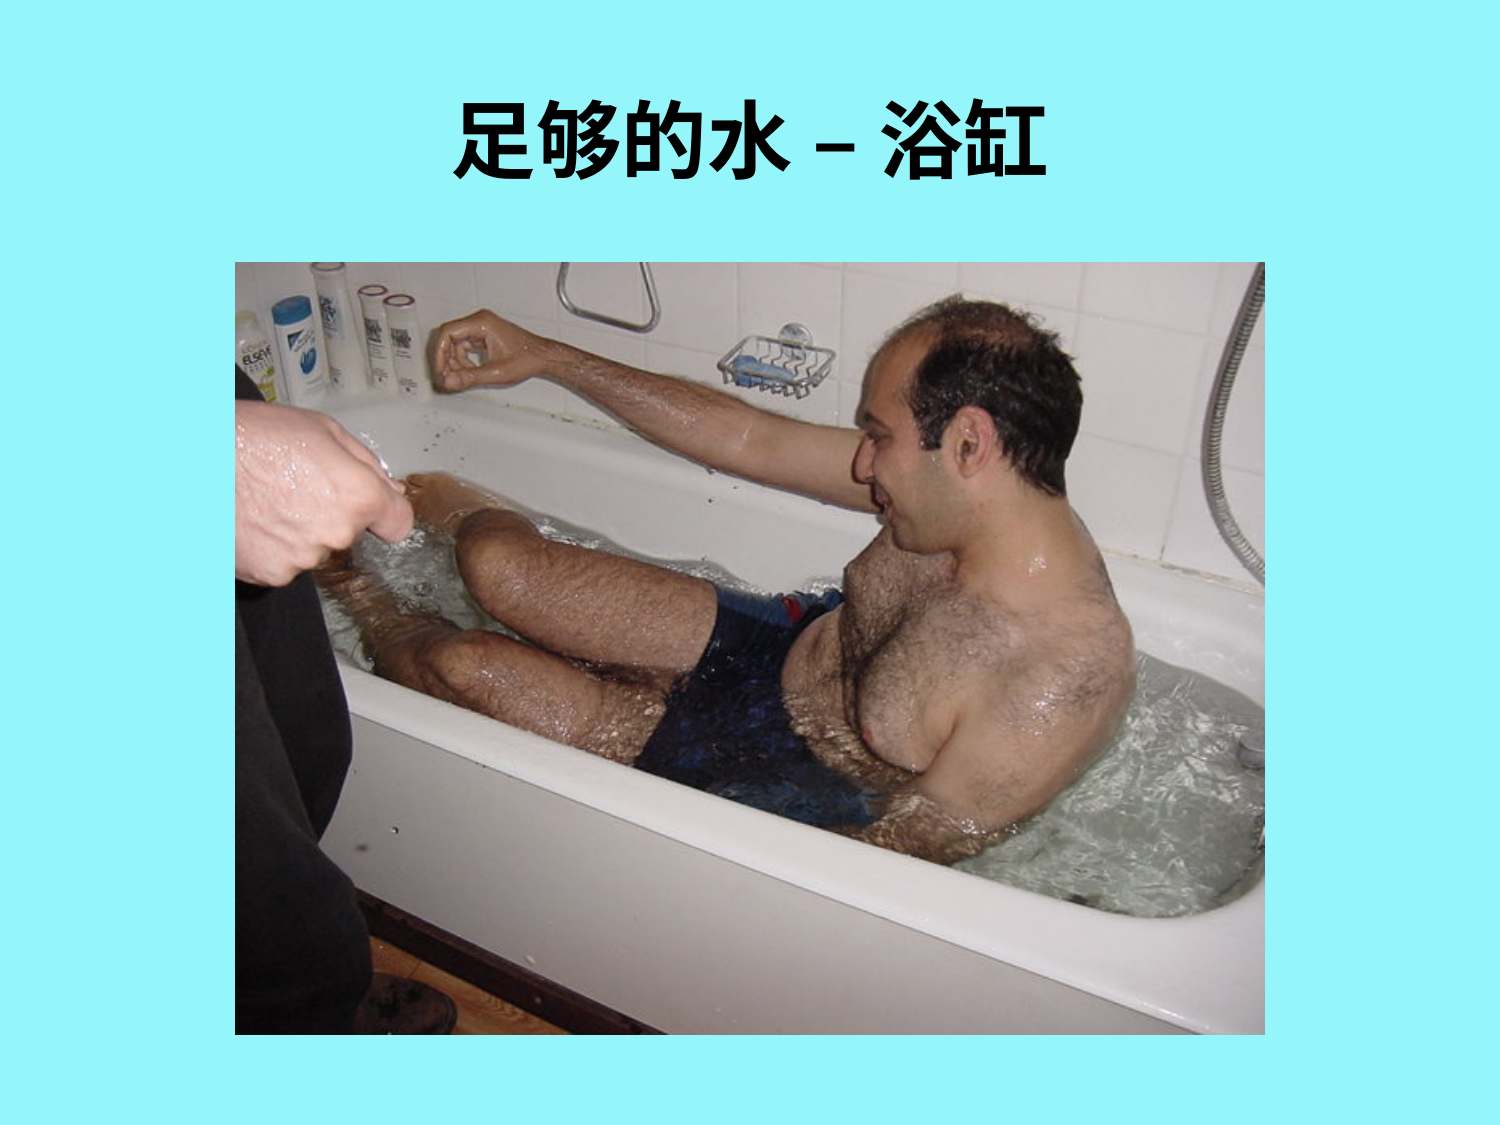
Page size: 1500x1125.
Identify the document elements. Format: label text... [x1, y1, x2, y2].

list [234, 262, 1265, 1036]
title 足够的水 – 浴缸 [75, 45, 1425, 233]
